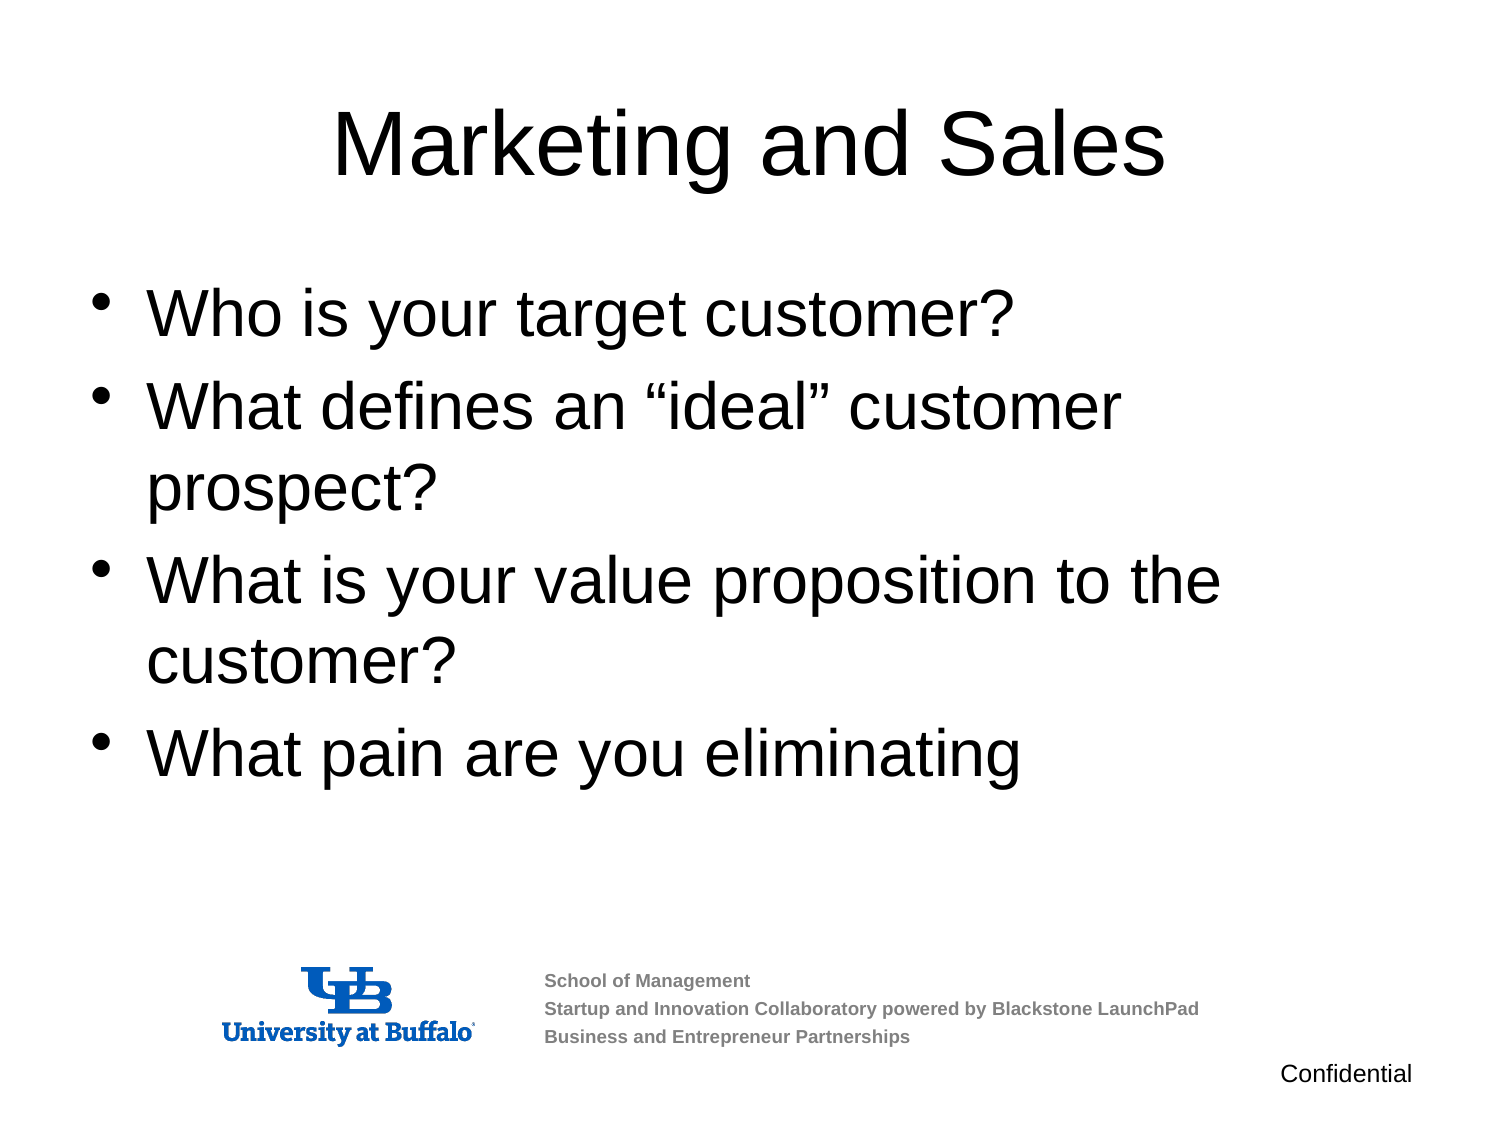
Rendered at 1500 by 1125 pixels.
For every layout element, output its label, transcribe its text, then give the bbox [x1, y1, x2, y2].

picture [222, 1005, 475, 1047]
title Marketing and Sales [75, 45, 1425, 233]
list Who is your target customer? What defines an “ideal” customer prospect? What is your value proposition to the customer? What pain are you eliminating [75, 262, 1425, 1005]
